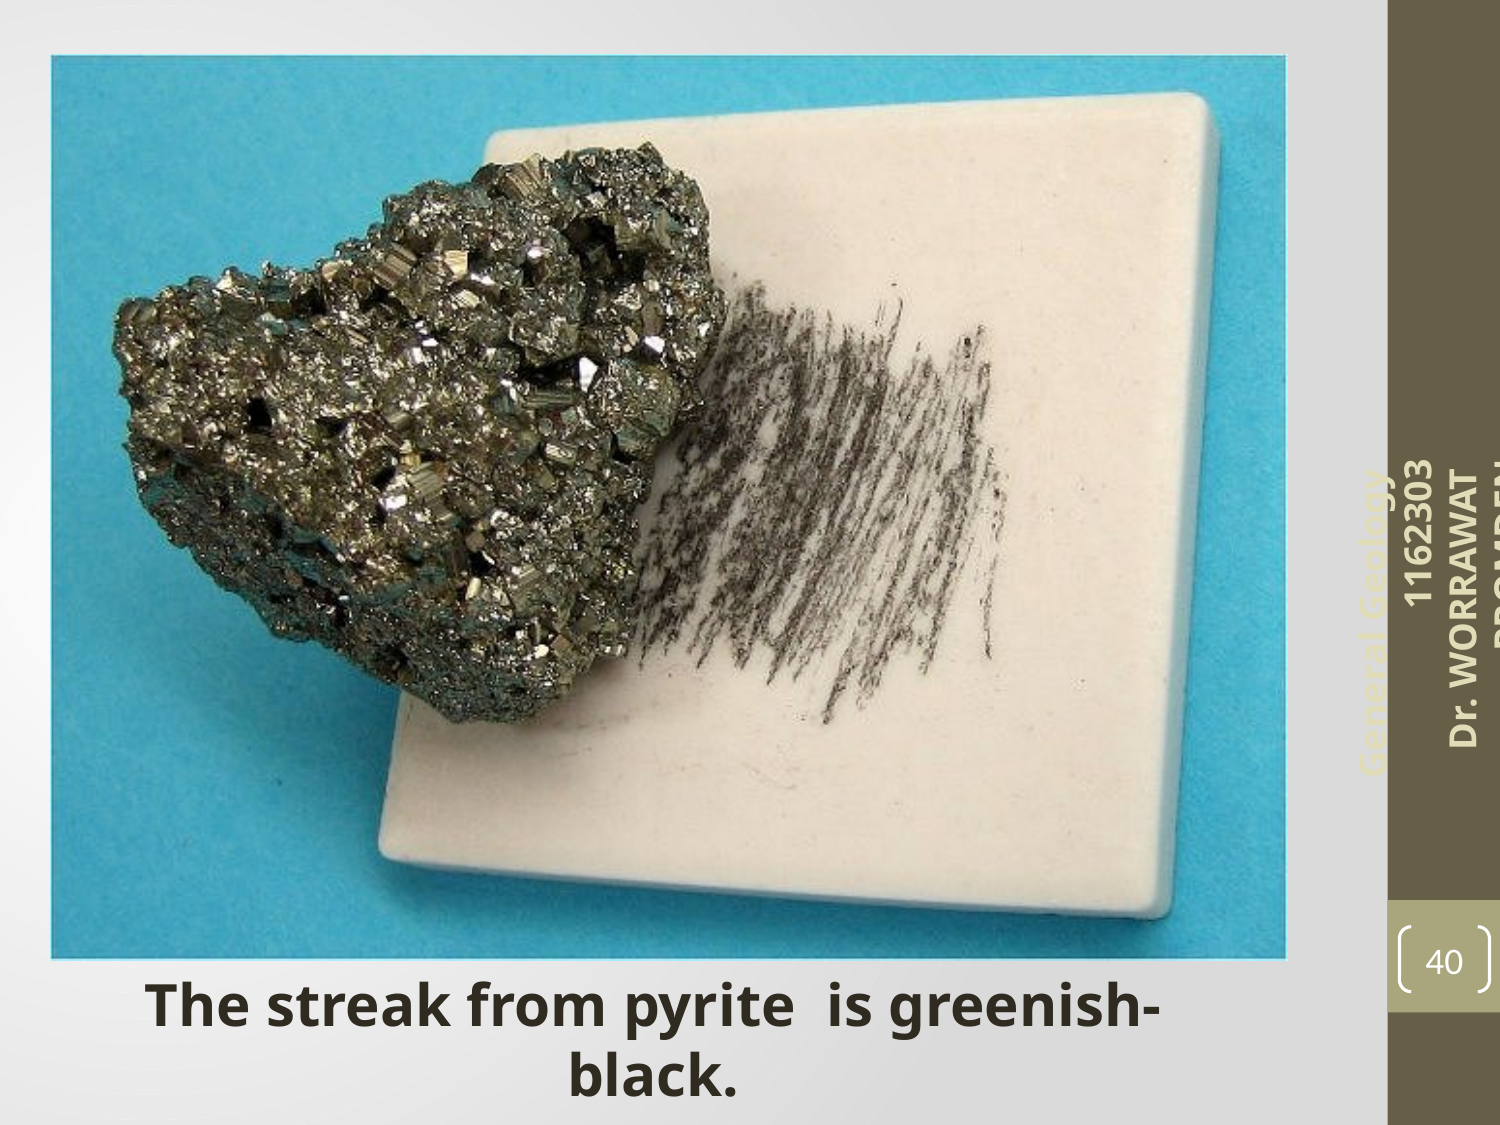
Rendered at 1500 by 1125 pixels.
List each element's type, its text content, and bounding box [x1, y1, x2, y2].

picture [49, 53, 1288, 962]
text_box The streak from pyrite is greenish-black. [49, 964, 1257, 1125]
slide_number 40 [1397, 925, 1492, 994]
footer General Geology 1162303 Dr. WORRAWAT PROMDEN [1408, 444, 1469, 889]
